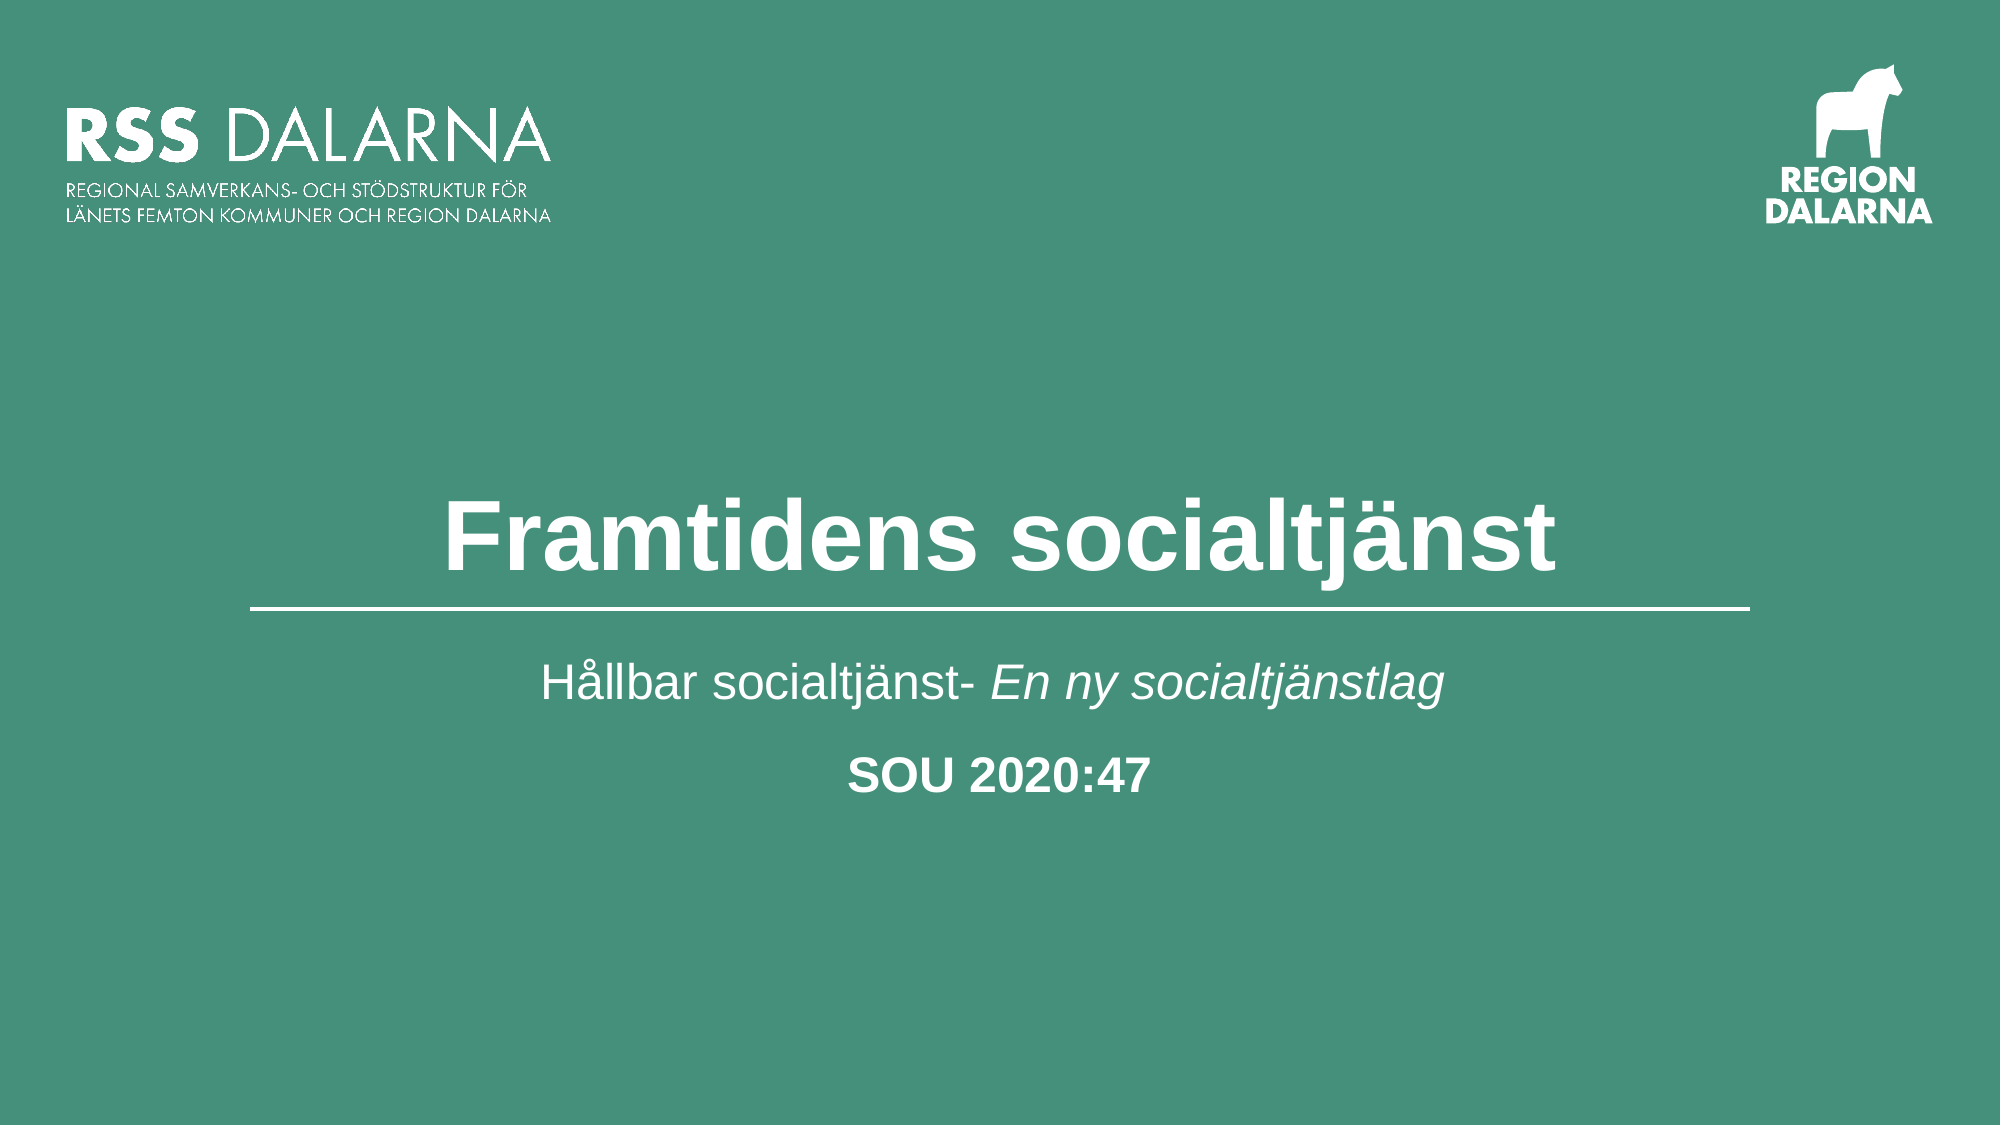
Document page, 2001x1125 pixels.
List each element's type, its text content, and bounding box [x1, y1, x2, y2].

subtitle Hållbar socialtjänst- En ny socialtjänstlag SOU 2020:47 [249, 629, 1750, 924]
title Framtidens socialtjänst [249, 272, 1750, 600]
picture [67, 105, 551, 223]
